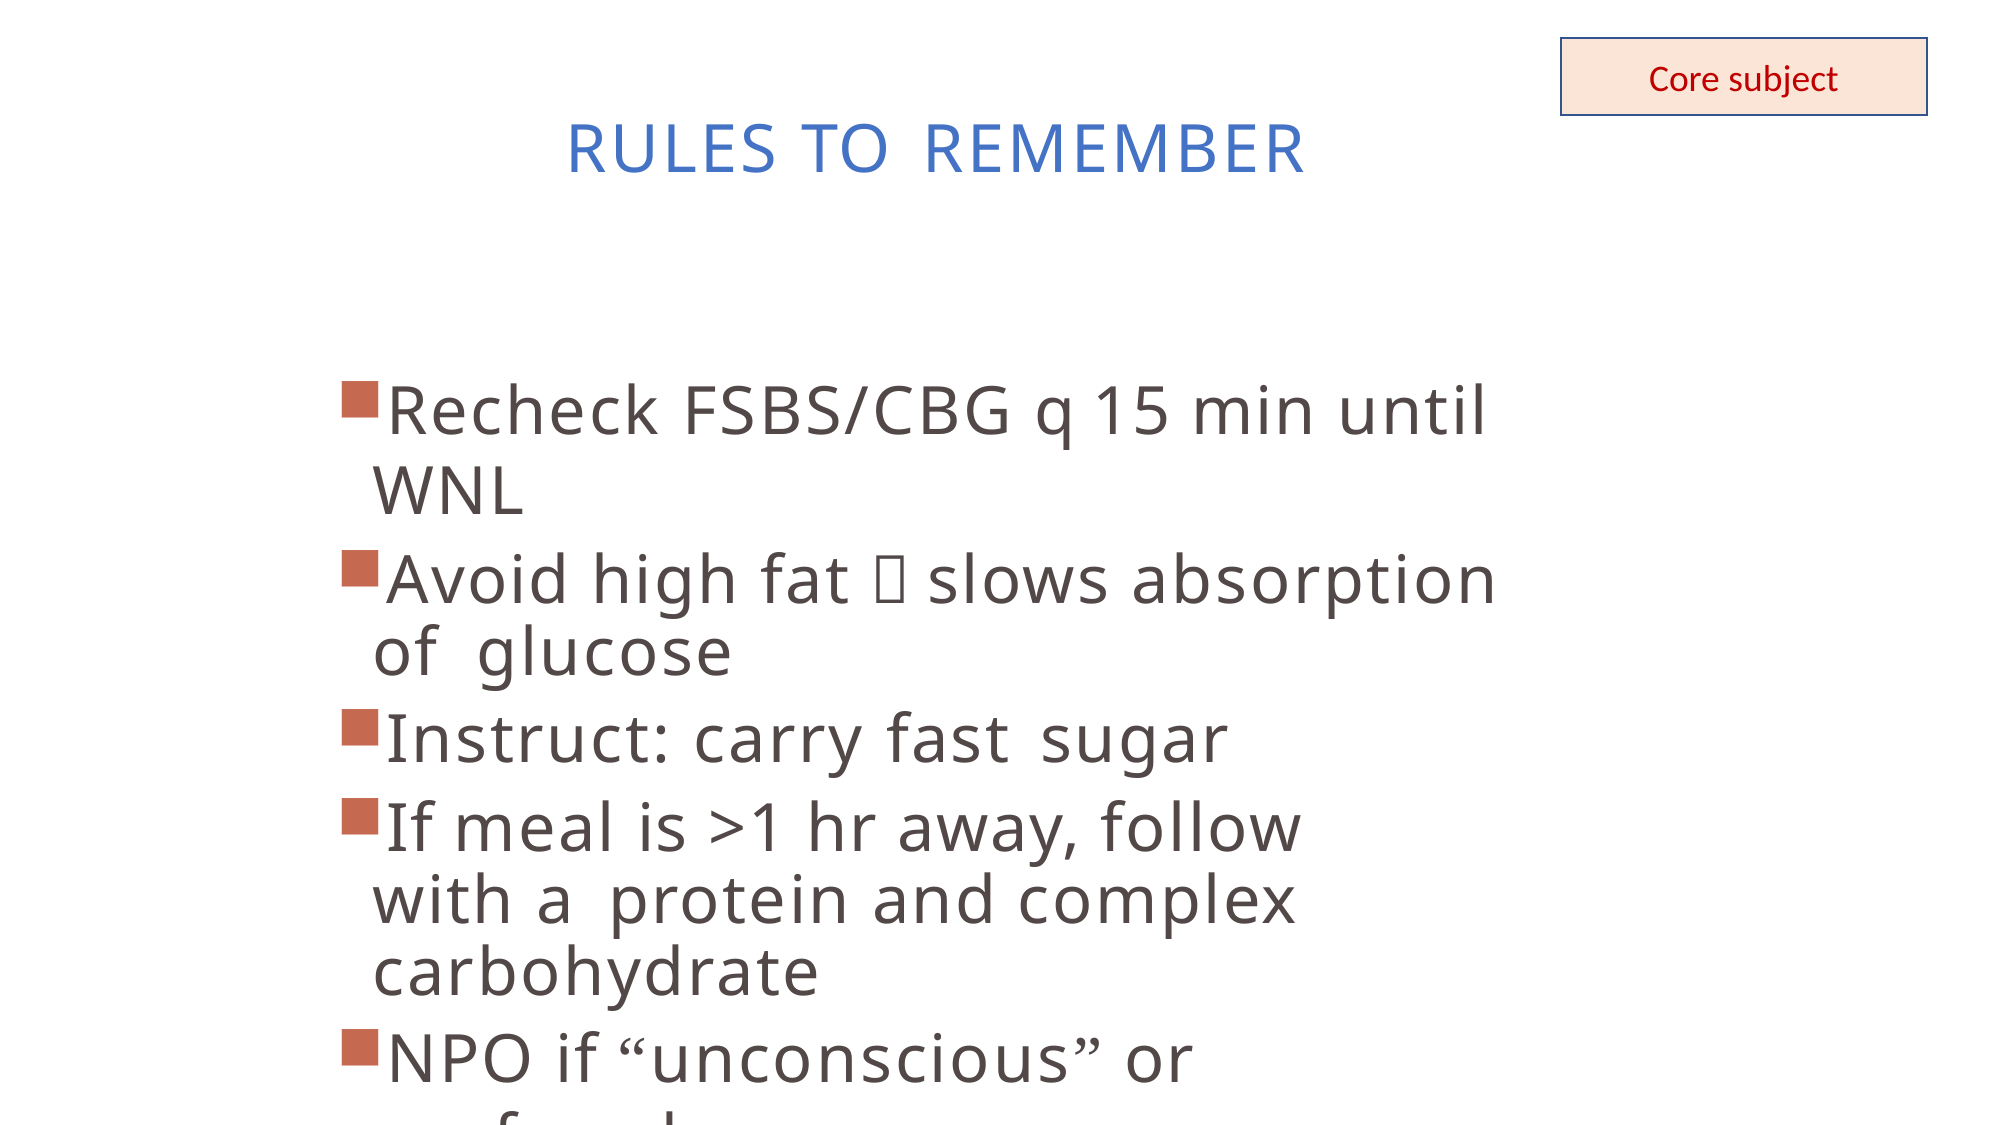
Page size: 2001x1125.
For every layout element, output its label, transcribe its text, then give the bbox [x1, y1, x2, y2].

text_box Recheck FSBS/CBG q 15 min until WNL Avoid high fat  slows absorption of glucose Instruct: carry fast sugar If meal is >1 hr away, follow with a protein and complex carbohydrate NPO if “unconscious” or confused [332, 269, 1617, 1125]
text_box RULES TO REMEMBER [275, 24, 1721, 187]
text_box Core subject [1560, 37, 1928, 116]
